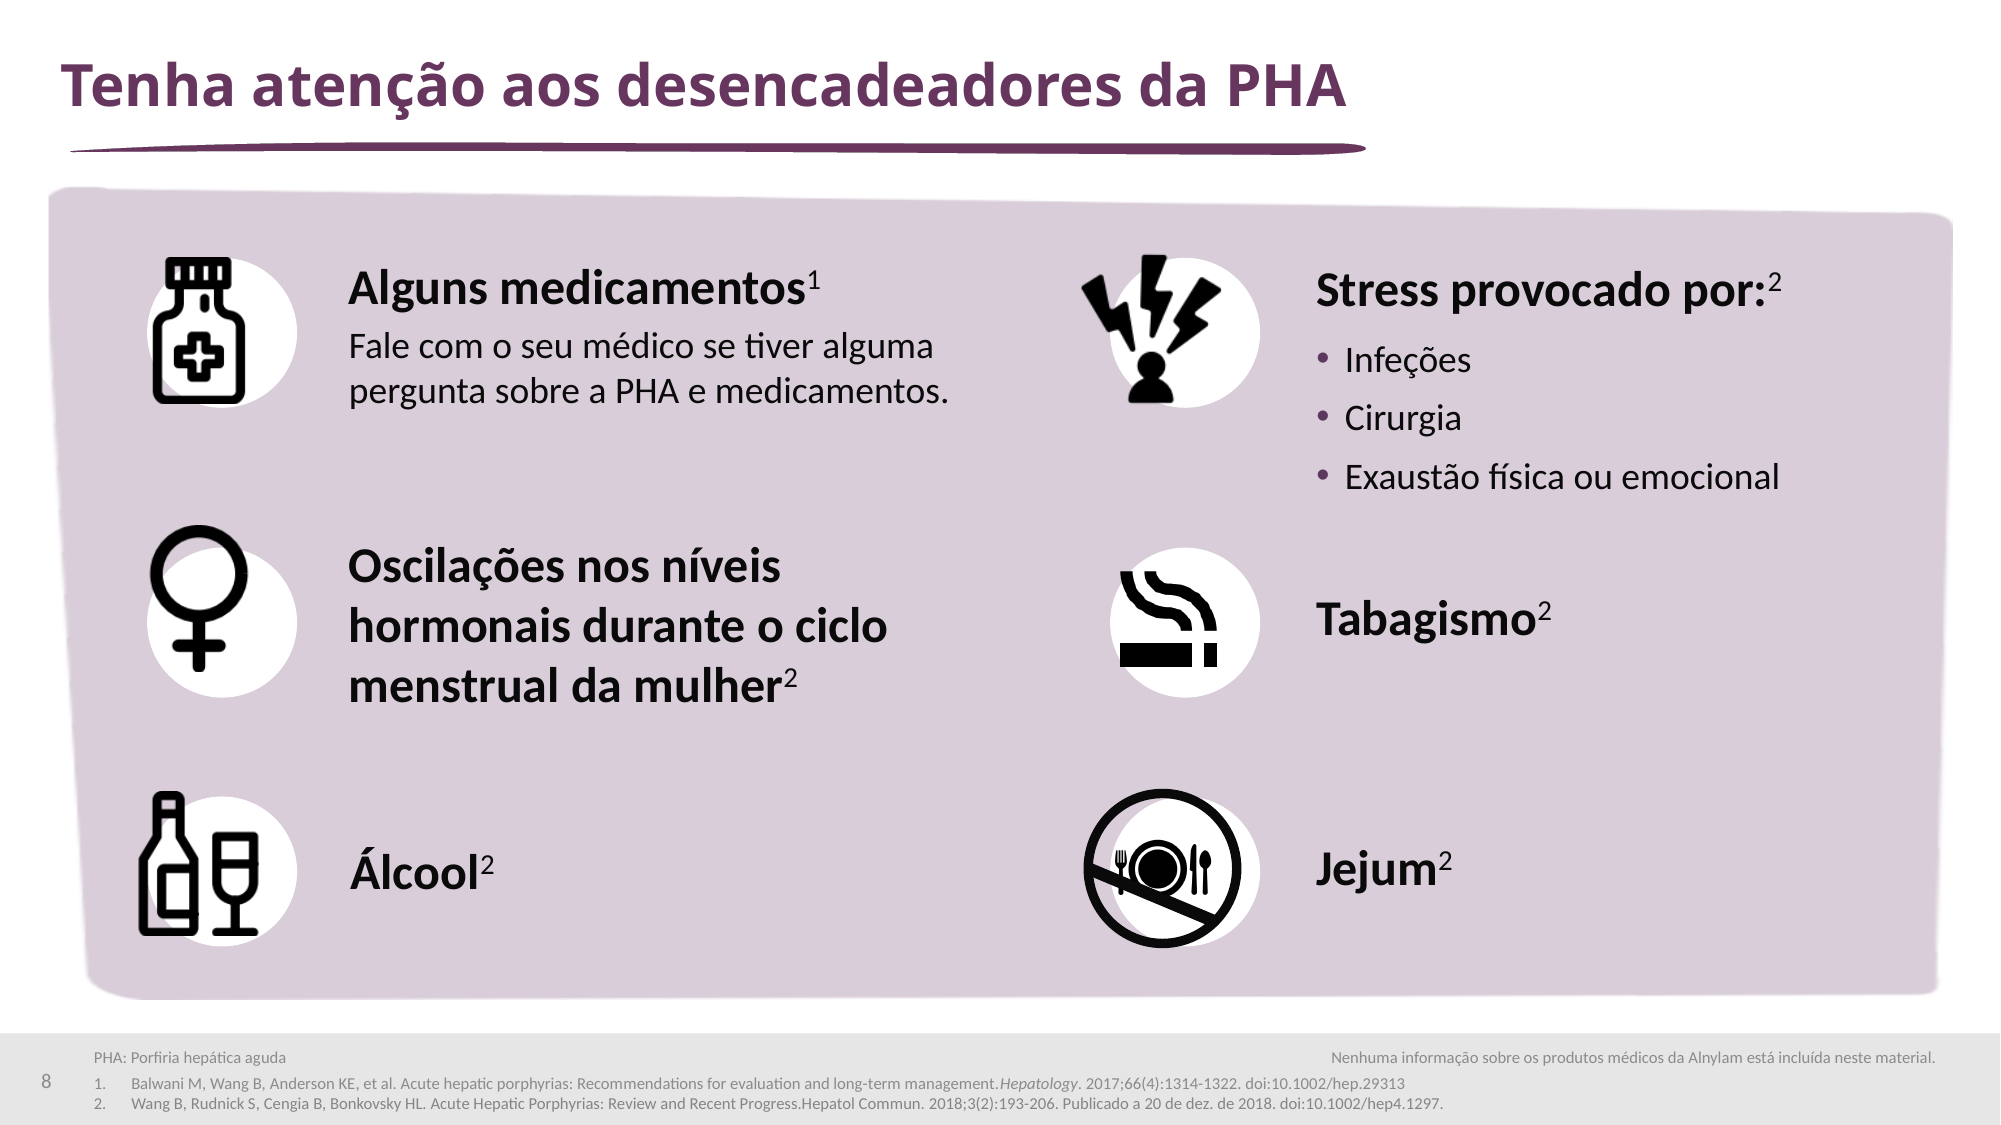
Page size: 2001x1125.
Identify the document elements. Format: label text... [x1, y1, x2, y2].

title Tenha atenção aos desencadeadores da PHA [45, 11, 1771, 163]
slide_number 8 [26, 1049, 78, 1110]
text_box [1109, 815, 1215, 922]
footer PHA: Porfiria hepática aguda Nenhuma informação sobre os produtos médicos da Alnylam está incluída neste material. Balwani M, Wang B, Anderson KE, et al. Acute hepatic porphyrias: Recommendations for evaluation and long-term management.Hepatology. 2017;66(4):1314-1322. doi:10.1002/hep.29313 Wang B, Rudnick S, Cengia B, Bonkovsky HL. Acute Hepatic Porphyrias: Review and Recent Progress.Hepatol Commun. 2018;3(2):193-206. Publicado a 20 de dez. de 2018. doi:10.1002/hep4.1297. [78, 1042, 1974, 1118]
picture [2, 98, 1953, 1000]
